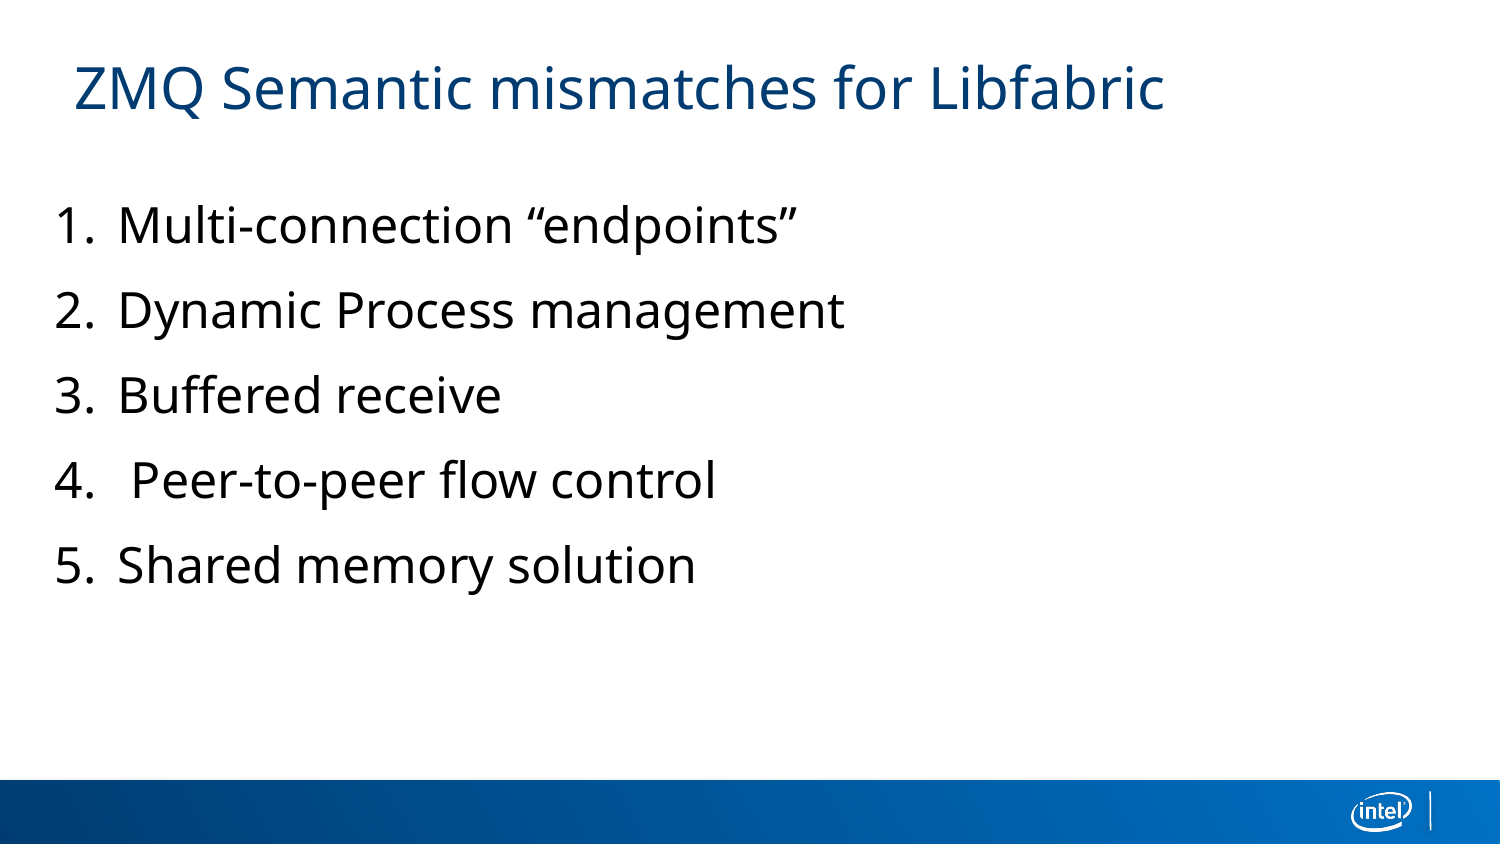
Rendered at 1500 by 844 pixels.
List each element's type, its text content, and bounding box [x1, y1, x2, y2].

picture [1351, 792, 1412, 832]
title ZMQ Semantic mismatches for Libfabric [74, 50, 1425, 194]
list Multi-connection “endpoints” Dynamic Process management Buffered receive Peer-to-peer flow control Shared memory solution [54, 193, 1363, 715]
